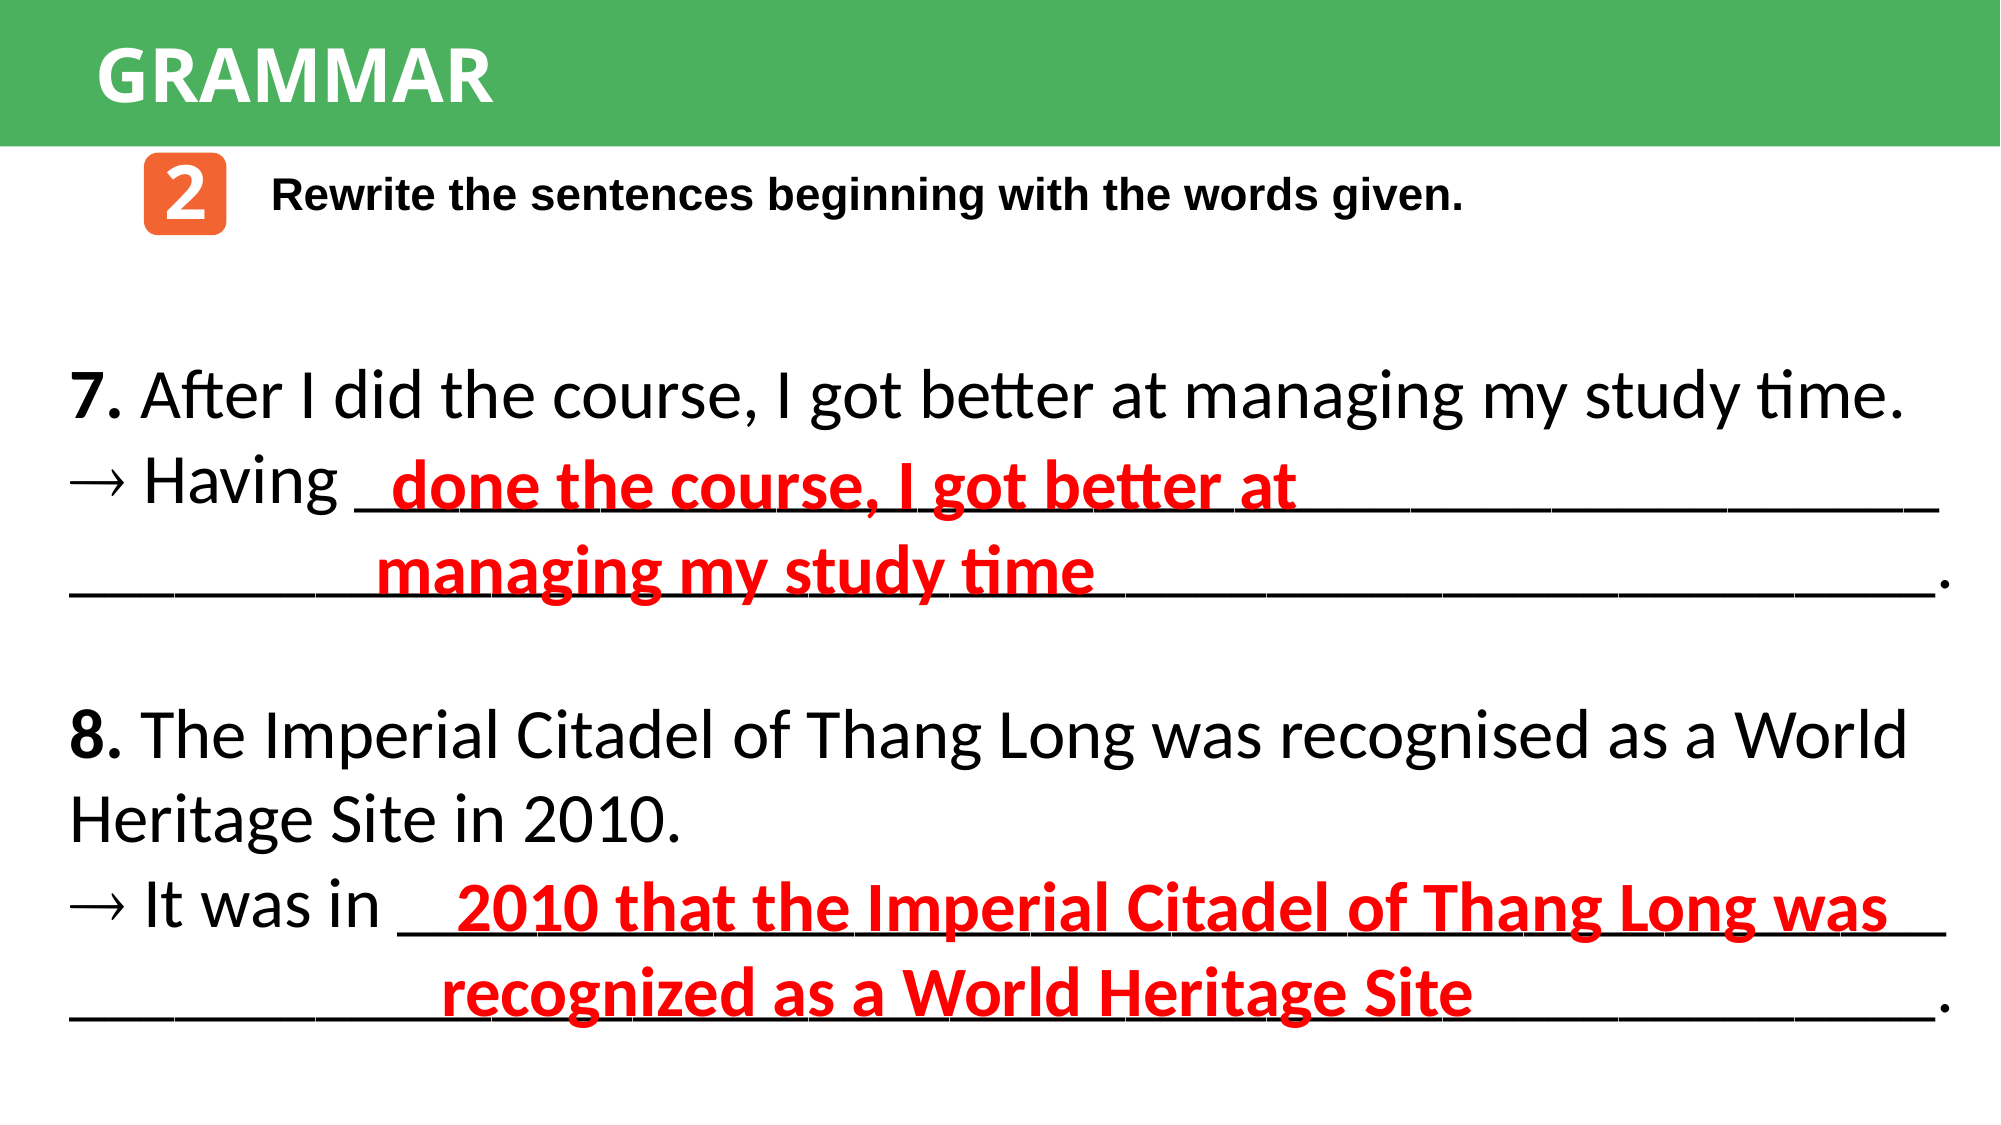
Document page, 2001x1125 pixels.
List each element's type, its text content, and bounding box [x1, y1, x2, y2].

text_box 2010 that the Imperial Citadel of Thang Long was recognized as a World Heritage Site [426, 852, 1956, 1038]
text_box 7. After I did the course, I got better at managing my study time.  Having _____________________________________________ _____________________________________________________. 8. The Imperial Citadel of Thang Long was recognised as a World Heritage Site in 2010.  It was in ____________________________________________ _____________________________________________________. [54, 340, 2000, 1035]
text_box GRAMMAR [81, 20, 831, 125]
text_box Rewrite the sentences beginning with the words given. [256, 157, 1884, 228]
text_box [0, 0, 2000, 147]
text_box 2 [148, 147, 223, 242]
text_box [223, 155, 228, 232]
text_box done the course, I got better at managing my study time [360, 431, 1541, 616]
text_box [142, 155, 148, 233]
